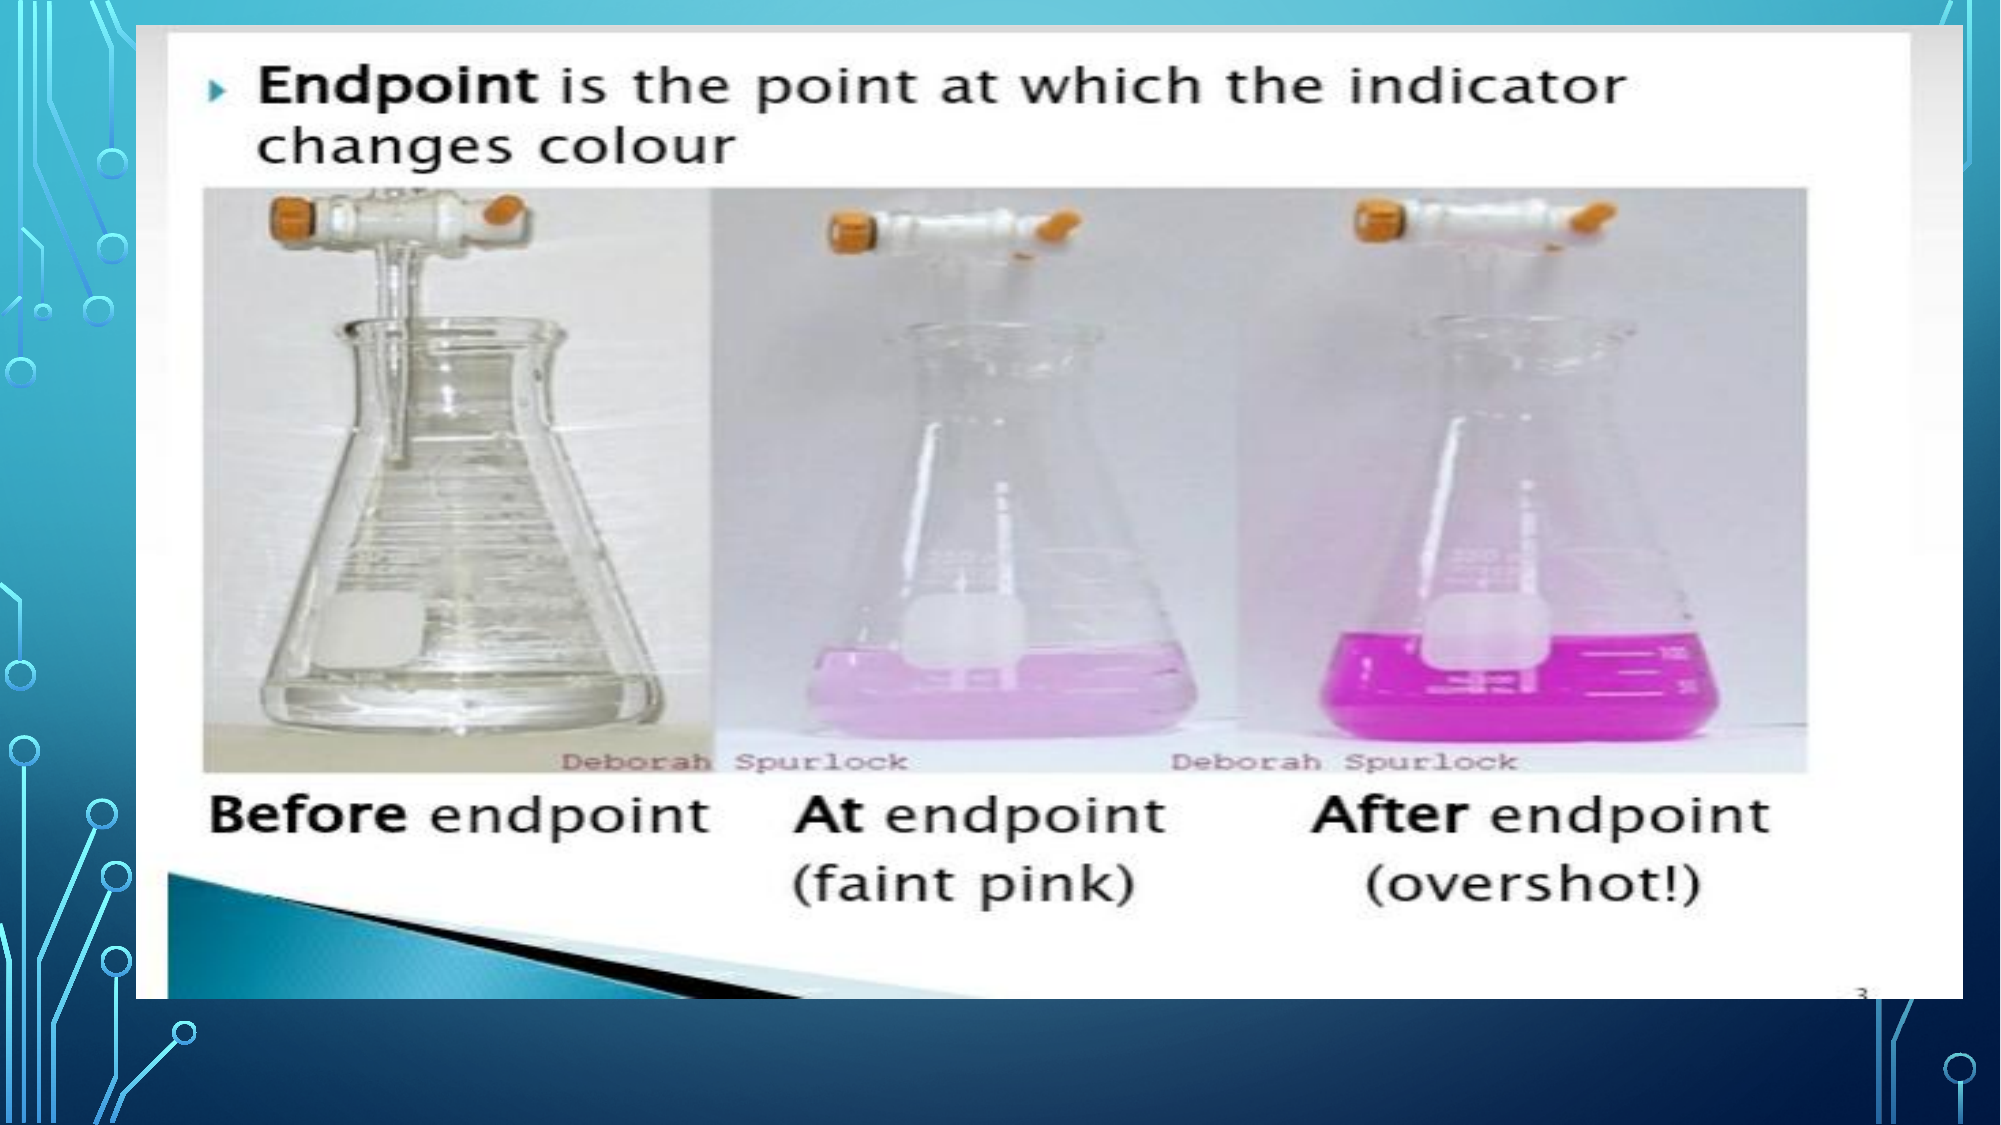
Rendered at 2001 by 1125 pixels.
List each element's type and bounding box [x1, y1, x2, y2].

list [136, 25, 1963, 1000]
